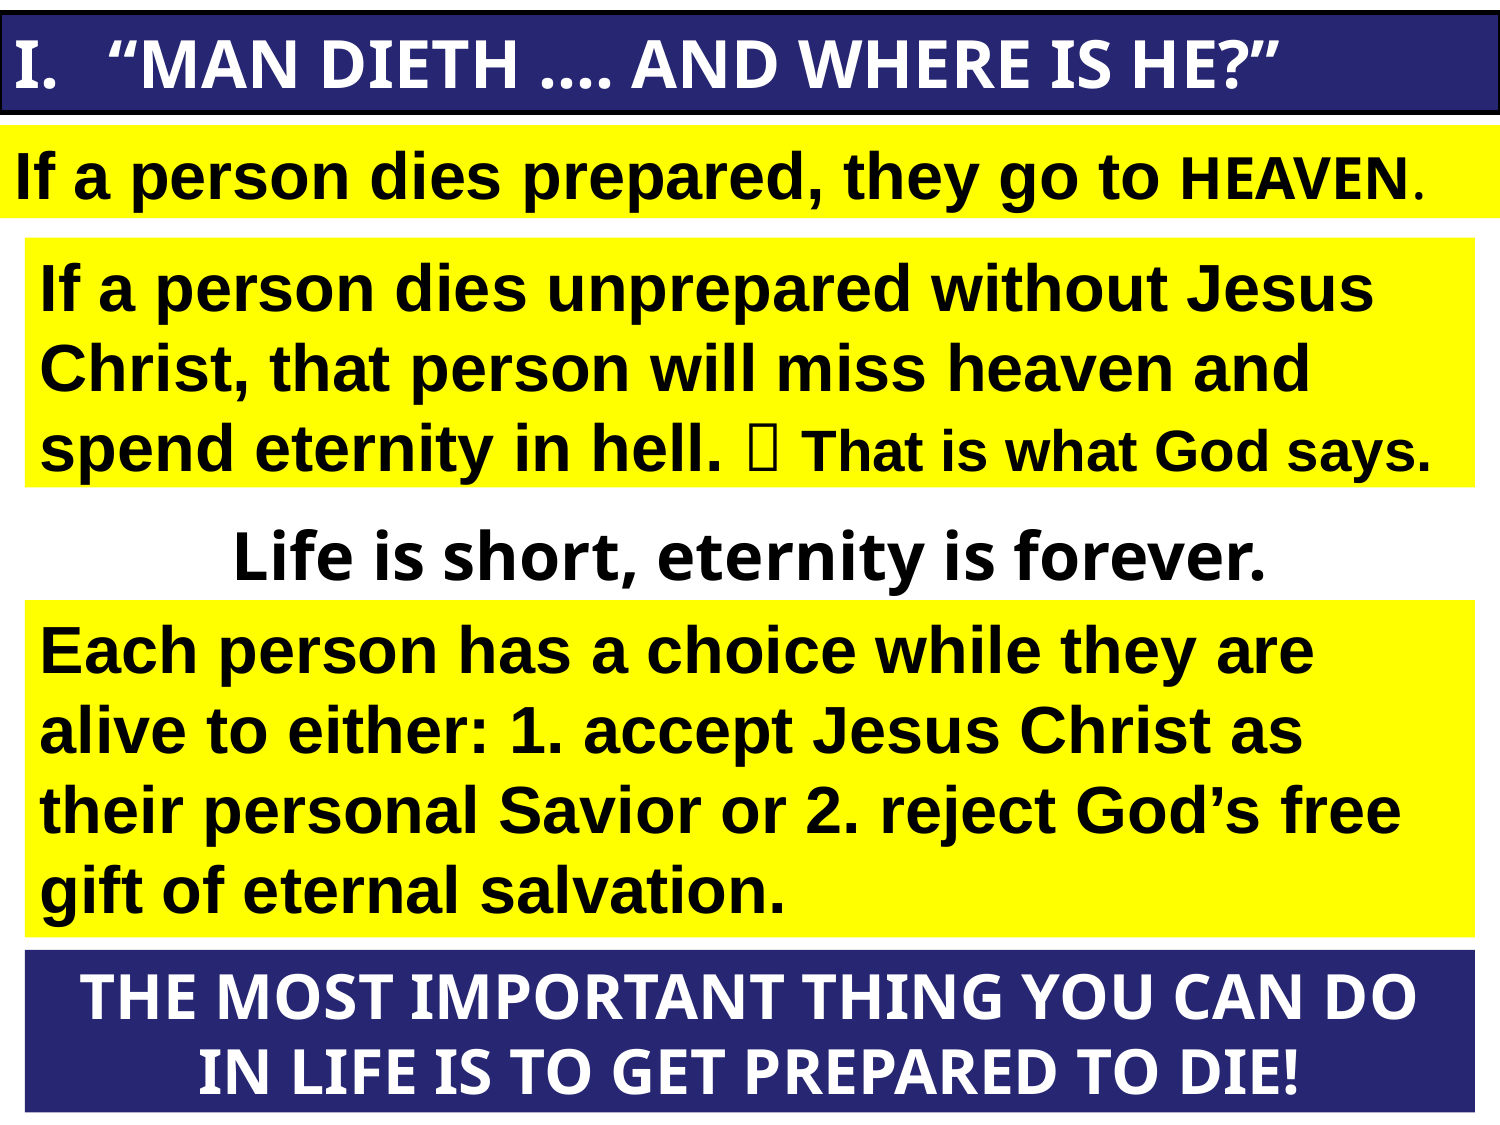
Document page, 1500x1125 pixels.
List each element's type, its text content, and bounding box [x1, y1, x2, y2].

text_box Life is short, eternity is forever. [24, 506, 1475, 600]
text_box Each person has a choice while they are alive to either: 1. accept Jesus Christ as their personal Savior or 2. reject God’s free gift of eternal salvation. [24, 600, 1475, 938]
text_box “MAN DIETH .... AND WHERE IS HE?” [0, 12, 1500, 113]
text_box If a person dies unprepared without Jesus Christ, that person will miss heaven and spend eternity in hell.  That is what God says. [24, 237, 1475, 488]
text_box If a person dies prepared, they go to HEAVEN. [0, 125, 1500, 219]
text_box THE MOST IMPORTANT THING YOU CAN DO IN LIFE IS TO GET PREPARED TO DIE! [24, 949, 1475, 1113]
